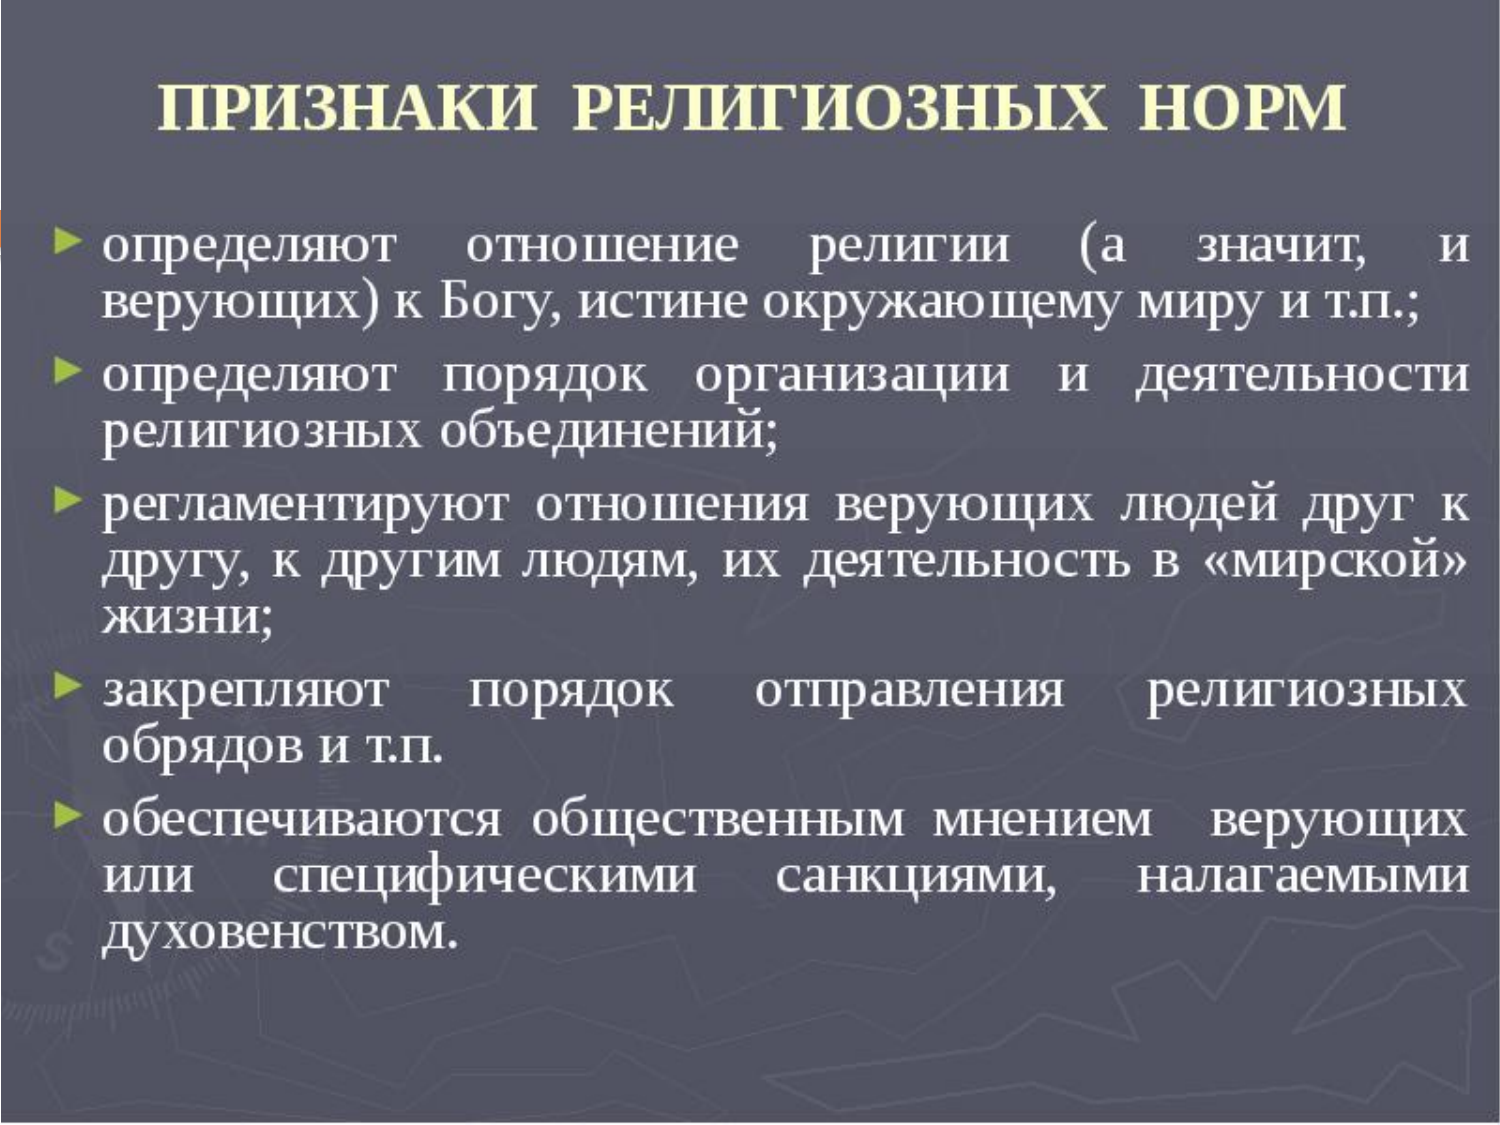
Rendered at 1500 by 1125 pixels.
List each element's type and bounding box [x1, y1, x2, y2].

list [0, 0, 1500, 1125]
